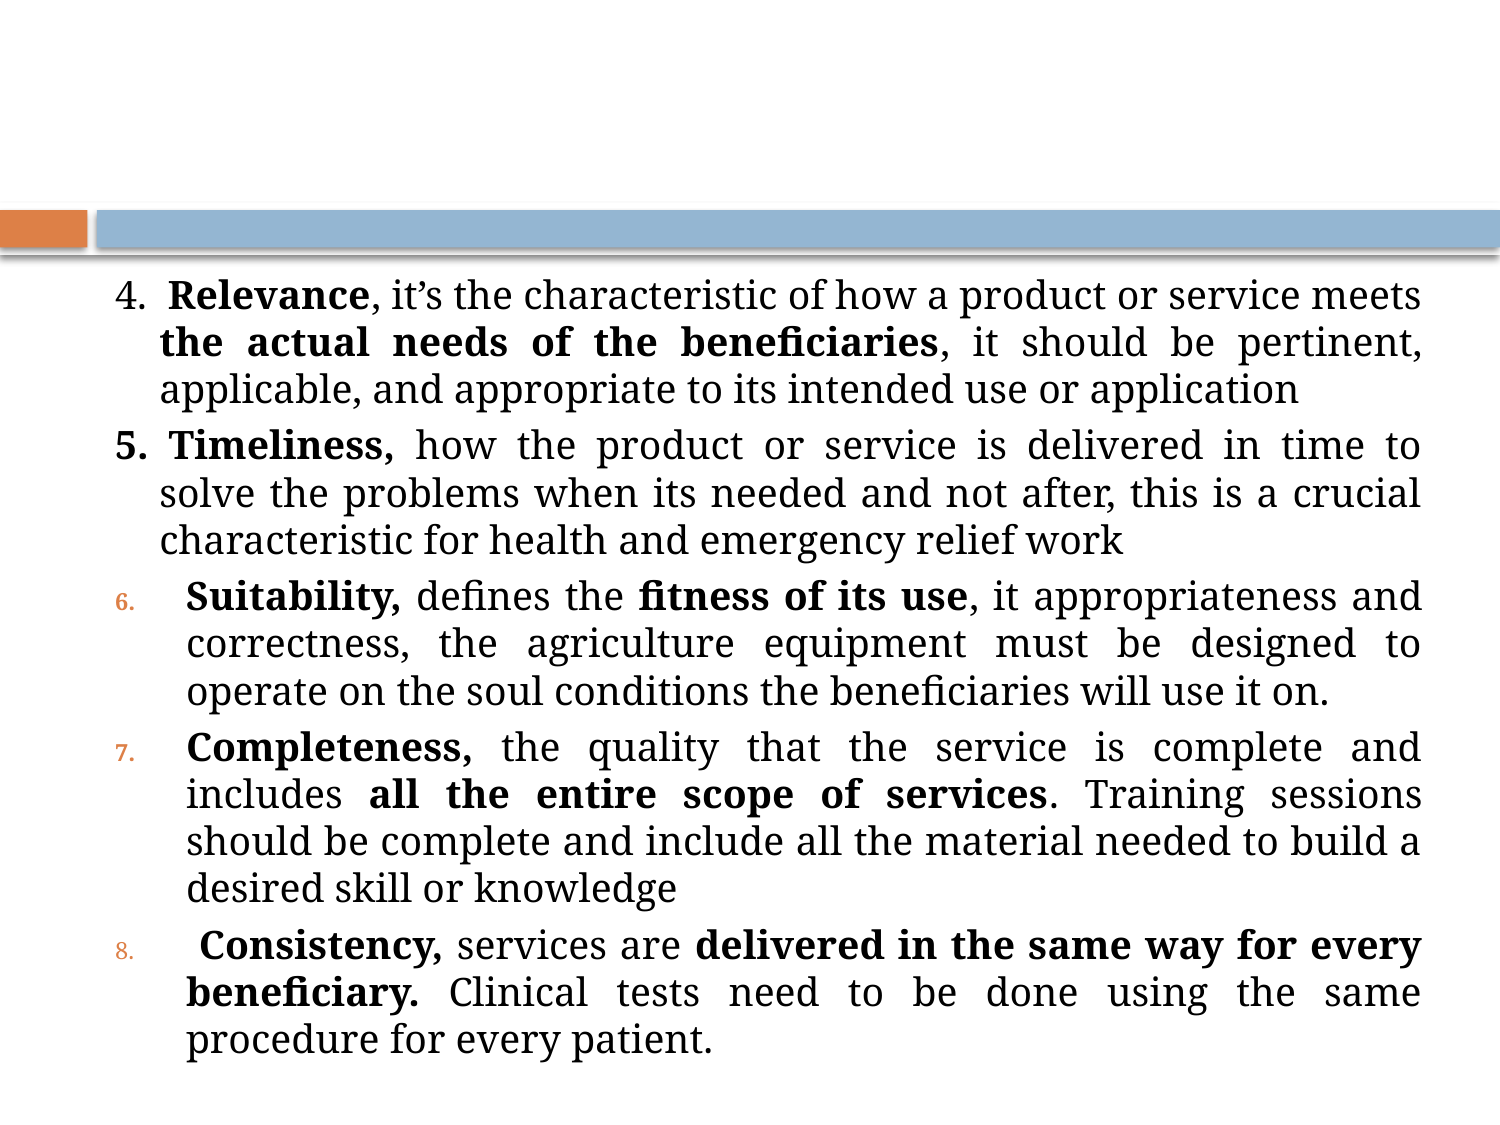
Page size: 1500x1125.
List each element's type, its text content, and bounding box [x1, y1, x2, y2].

list 4. Relevance, it’s the characteristic of how a product or service meets the actual needs of the beneficiaries, it should be pertinent, applicable, and appropriate to its intended use or application 5. Timeliness, how the product or service is delivered in time to solve the problems when its needed and not after, this is a crucial characteristic for health and emergency relief work Suitability, defines the fitness of its use, it appropriateness and correctness, the agriculture equipment must be designed to operate on the soul conditions the beneficiaries will use it on. Completeness, the quality that the service is complete and includes all the entire scope of services. Training sessions should be complete and include all the material needed to build a desired skill or knowledge Consistency, services are delivered in the same way for every beneficiary. Clinical tests need to be done using the same procedure for every patient. [100, 262, 1438, 1079]
